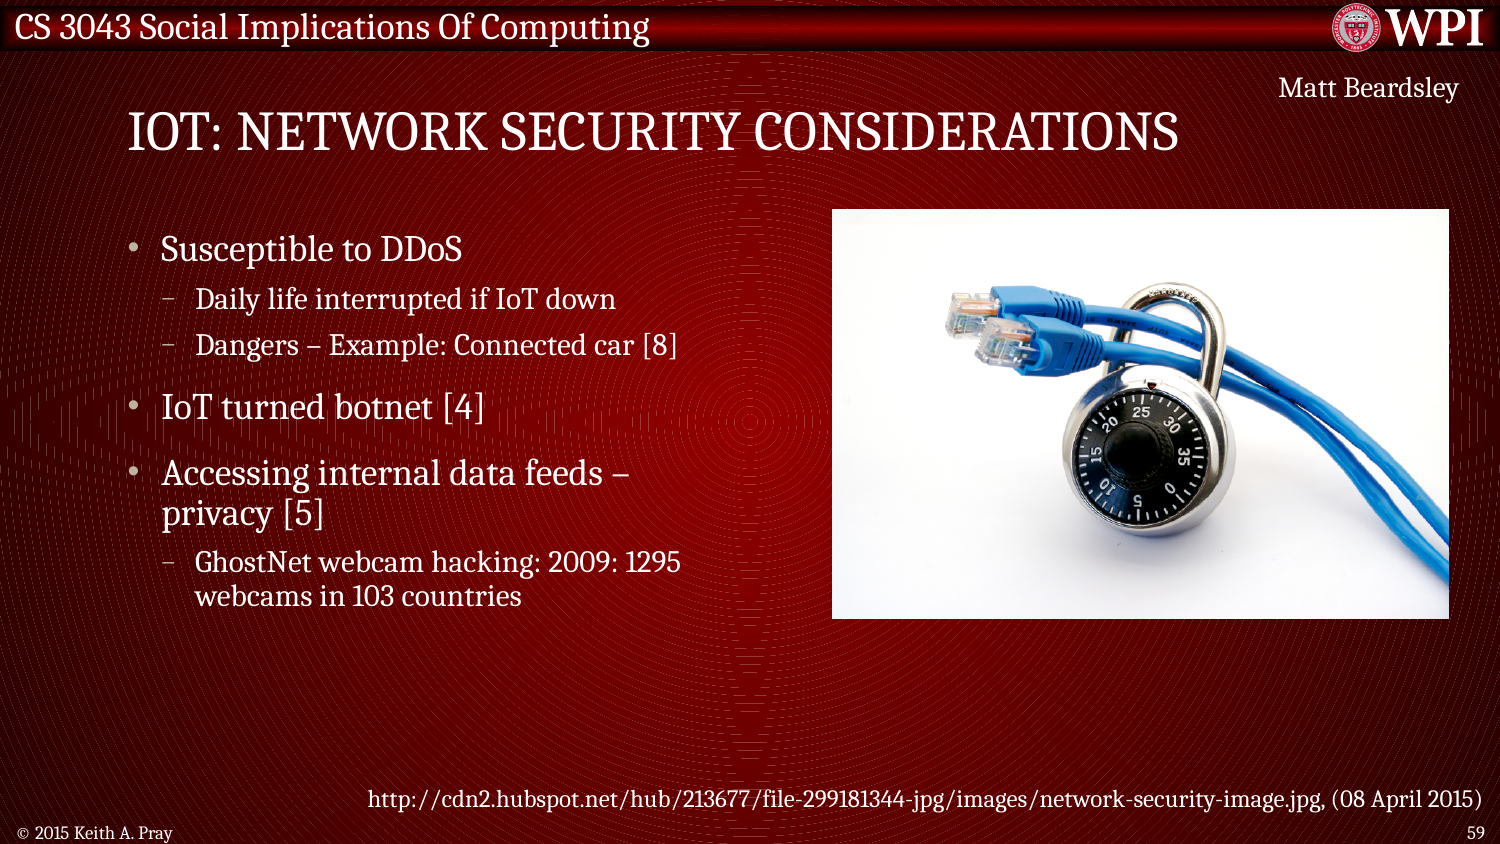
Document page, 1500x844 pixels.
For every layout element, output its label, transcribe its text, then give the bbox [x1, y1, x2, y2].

picture [1332, 3, 1483, 52]
picture [1408, 540, 1419, 549]
text_box http://cdn2.hubspot.net/hub/213677/file-299181344-jpg/images/network-security-image.jpg, (08 April 2015) [0, 775, 1500, 821]
list Susceptible to DDoS Daily life interrupted if IoT down Dangers – Example: Connected car [8] IoT turned botnet [4] Accessing internal data feeds – privacy [5] GhostNet webcam hacking: 2009: 1295 webcams in 103 countries [112, 221, 725, 772]
slide_number 59 [1397, 821, 1500, 844]
picture [832, 208, 1450, 620]
title Iot: Network security considerations [112, 59, 1388, 210]
text_box Matt Beardsley [1123, 61, 1481, 111]
footer © 2015 Keith A. Pray [0, 821, 913, 844]
